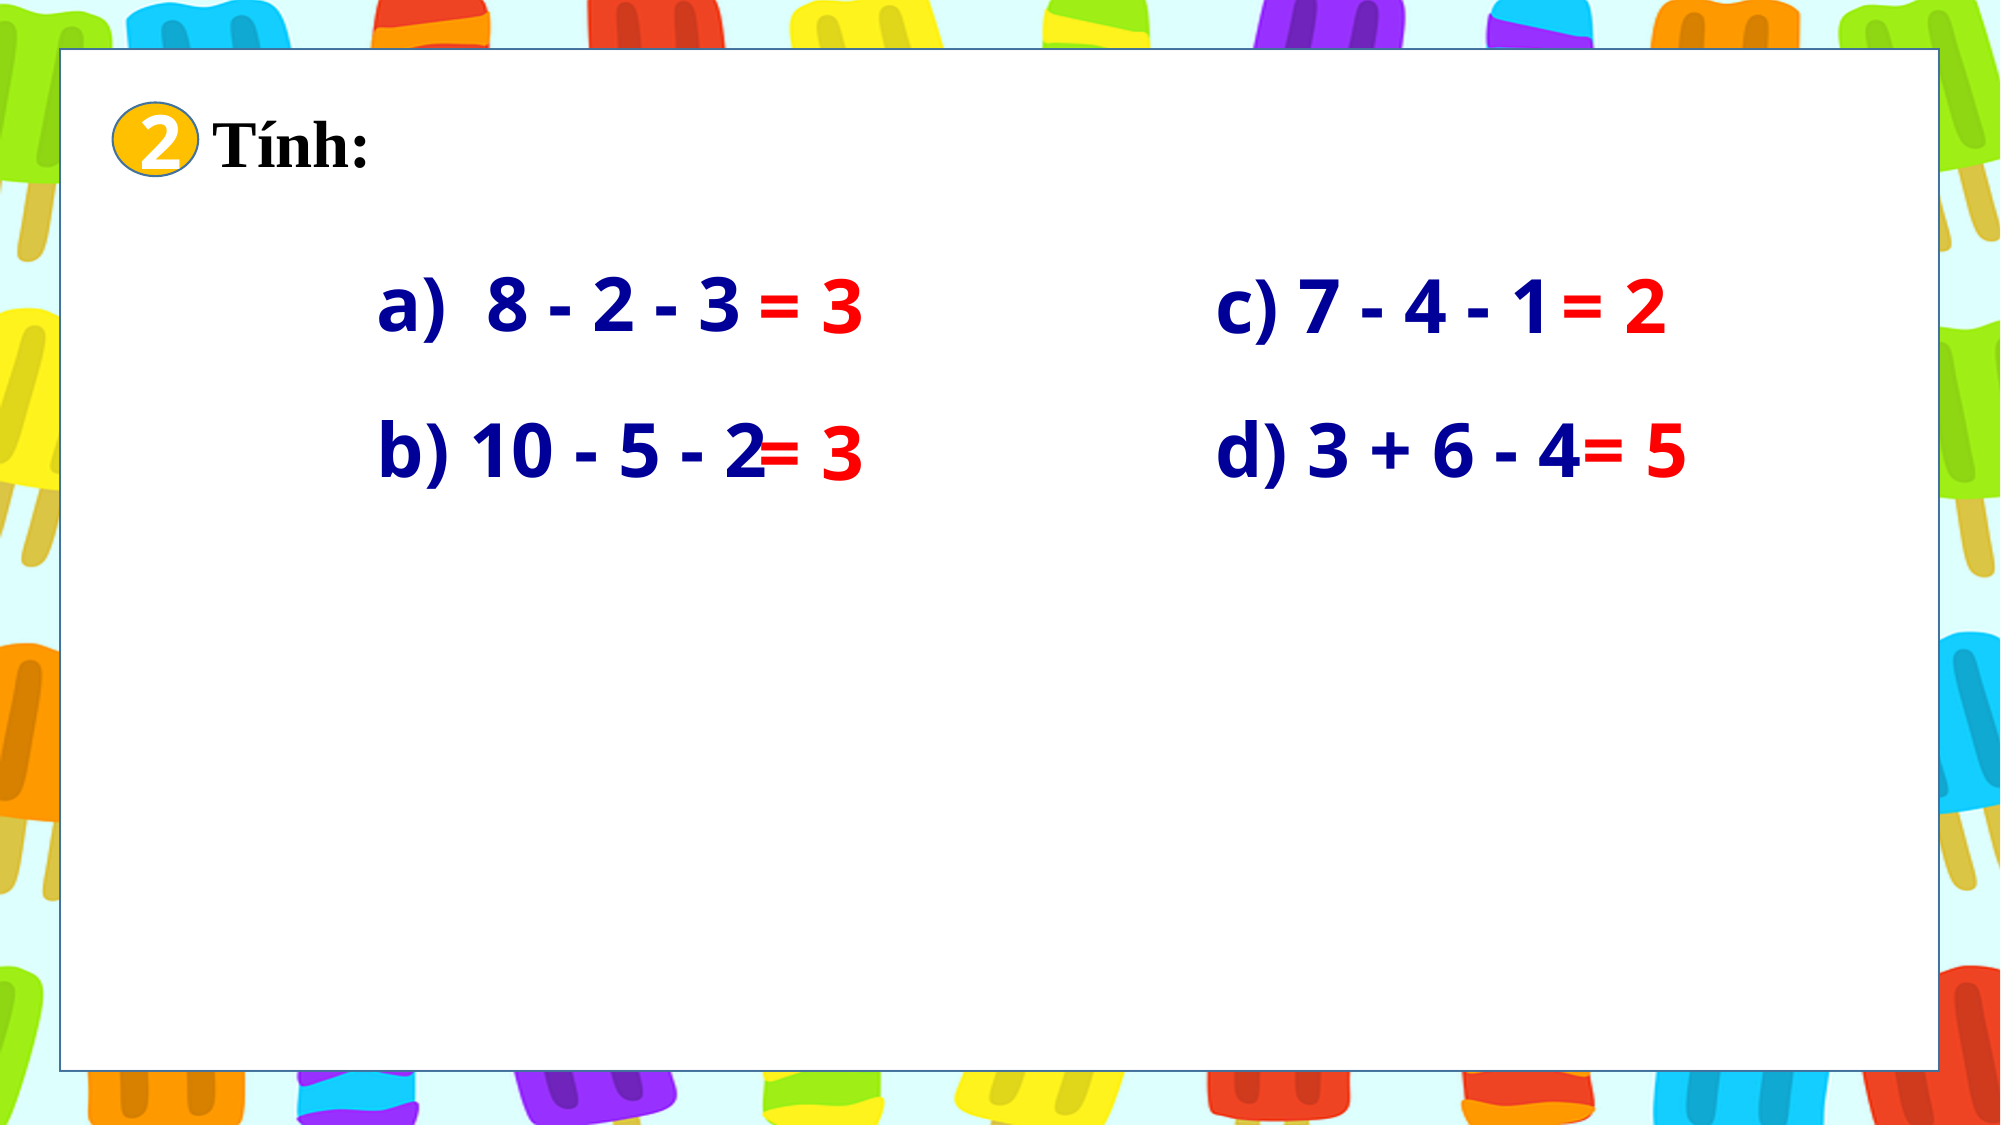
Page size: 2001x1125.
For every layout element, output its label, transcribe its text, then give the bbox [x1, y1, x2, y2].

text_box a) 8 - 2 - 3 [361, 248, 785, 354]
text_box c) 7 - 4 - 1 [1200, 251, 1547, 356]
text_box = 5 [1598, 394, 1821, 500]
text_box d) 3 + 6 - 4 [1200, 394, 1598, 500]
text_box 2 [111, 101, 200, 178]
text_box Tính: [198, 93, 471, 189]
text_box = 3 [744, 398, 997, 503]
picture [0, 0, 2001, 1125]
text_box = 3 [744, 251, 997, 356]
text_box b) 10 - 5 - 2 [361, 394, 847, 500]
text_box = 2 [1547, 251, 1800, 356]
